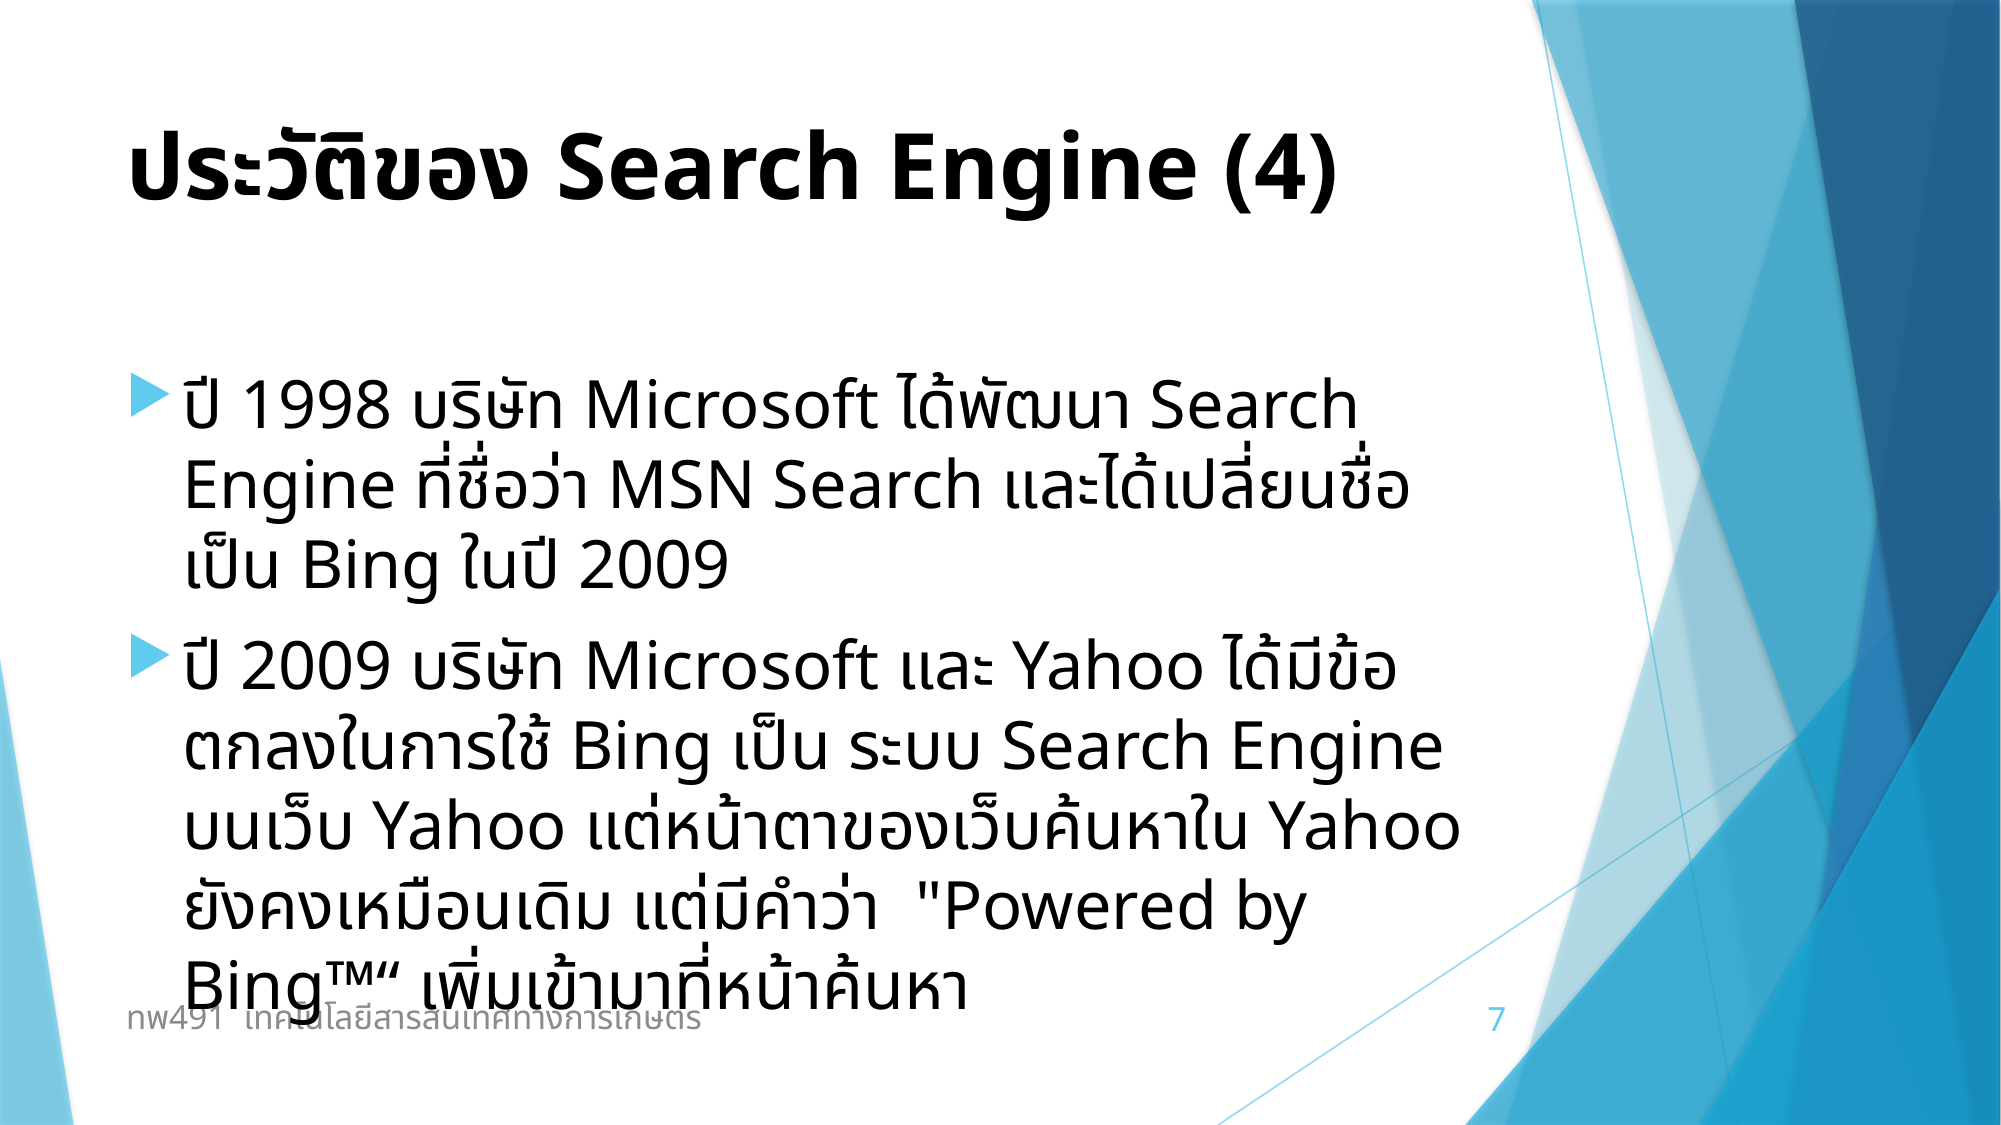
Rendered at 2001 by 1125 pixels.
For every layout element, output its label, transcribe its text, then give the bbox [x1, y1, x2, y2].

list ปี 1998 บริษัท Microsoft ได้พัฒนา Search Engine ที่ชื่อว่า MSN Search และได้เปลี่ยนชื่อเป็น Bing ในปี 2009 ปี 2009 บริษัท Microsoft และ Yahoo ได้มีข้อตกลงในการใช้ Bing เป็น ระบบ Search Engine บนเว็บ Yahoo แต่หน้าตาของเว็บค้นหาใน Yahoo ยังคงเหมือนเดิม แต่มีคำว่า "Powered by Bing™“ เพิ่มเข้ามาที่หน้าค้นหา [111, 354, 1522, 992]
slide_number 7 [1409, 991, 1522, 1051]
title ประวัติของ Search Engine (4) [111, 99, 1522, 317]
footer ทพ491 เทคโนโลยีสารสนเทศทางการเกษตร [111, 991, 1145, 1051]
